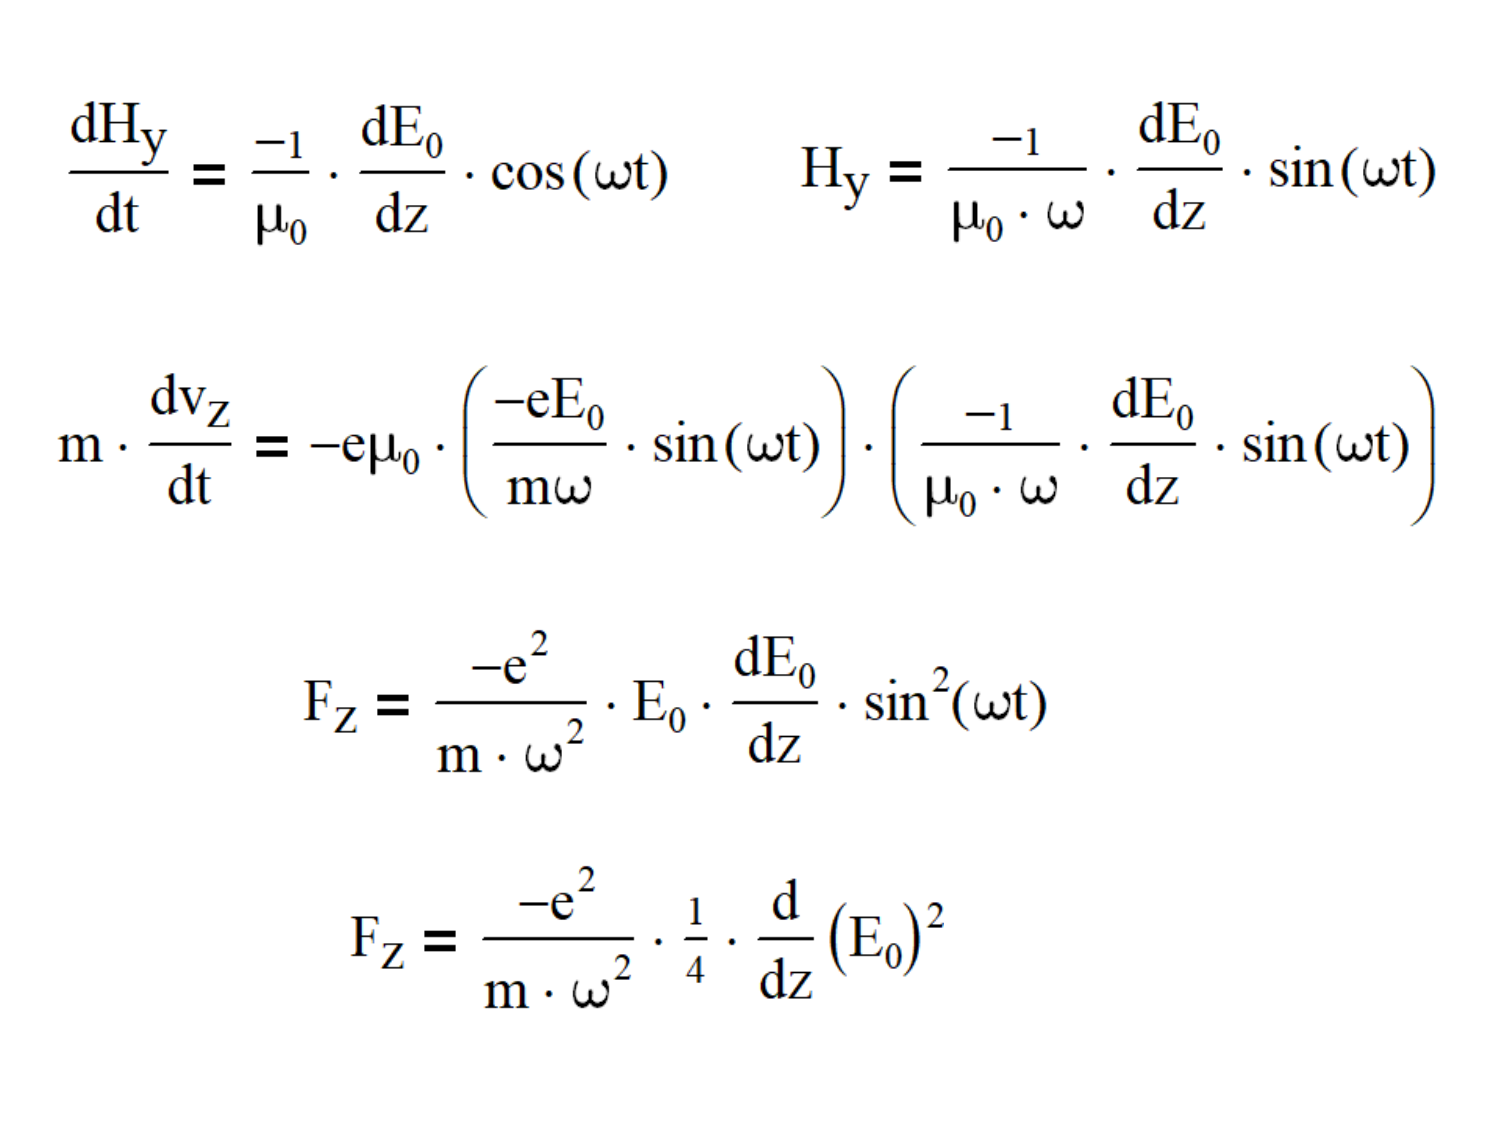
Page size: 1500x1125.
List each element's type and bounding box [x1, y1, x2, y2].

picture [300, 621, 1049, 788]
picture [60, 89, 670, 256]
picture [55, 361, 1438, 528]
picture [348, 857, 944, 1024]
picture [797, 89, 1438, 253]
